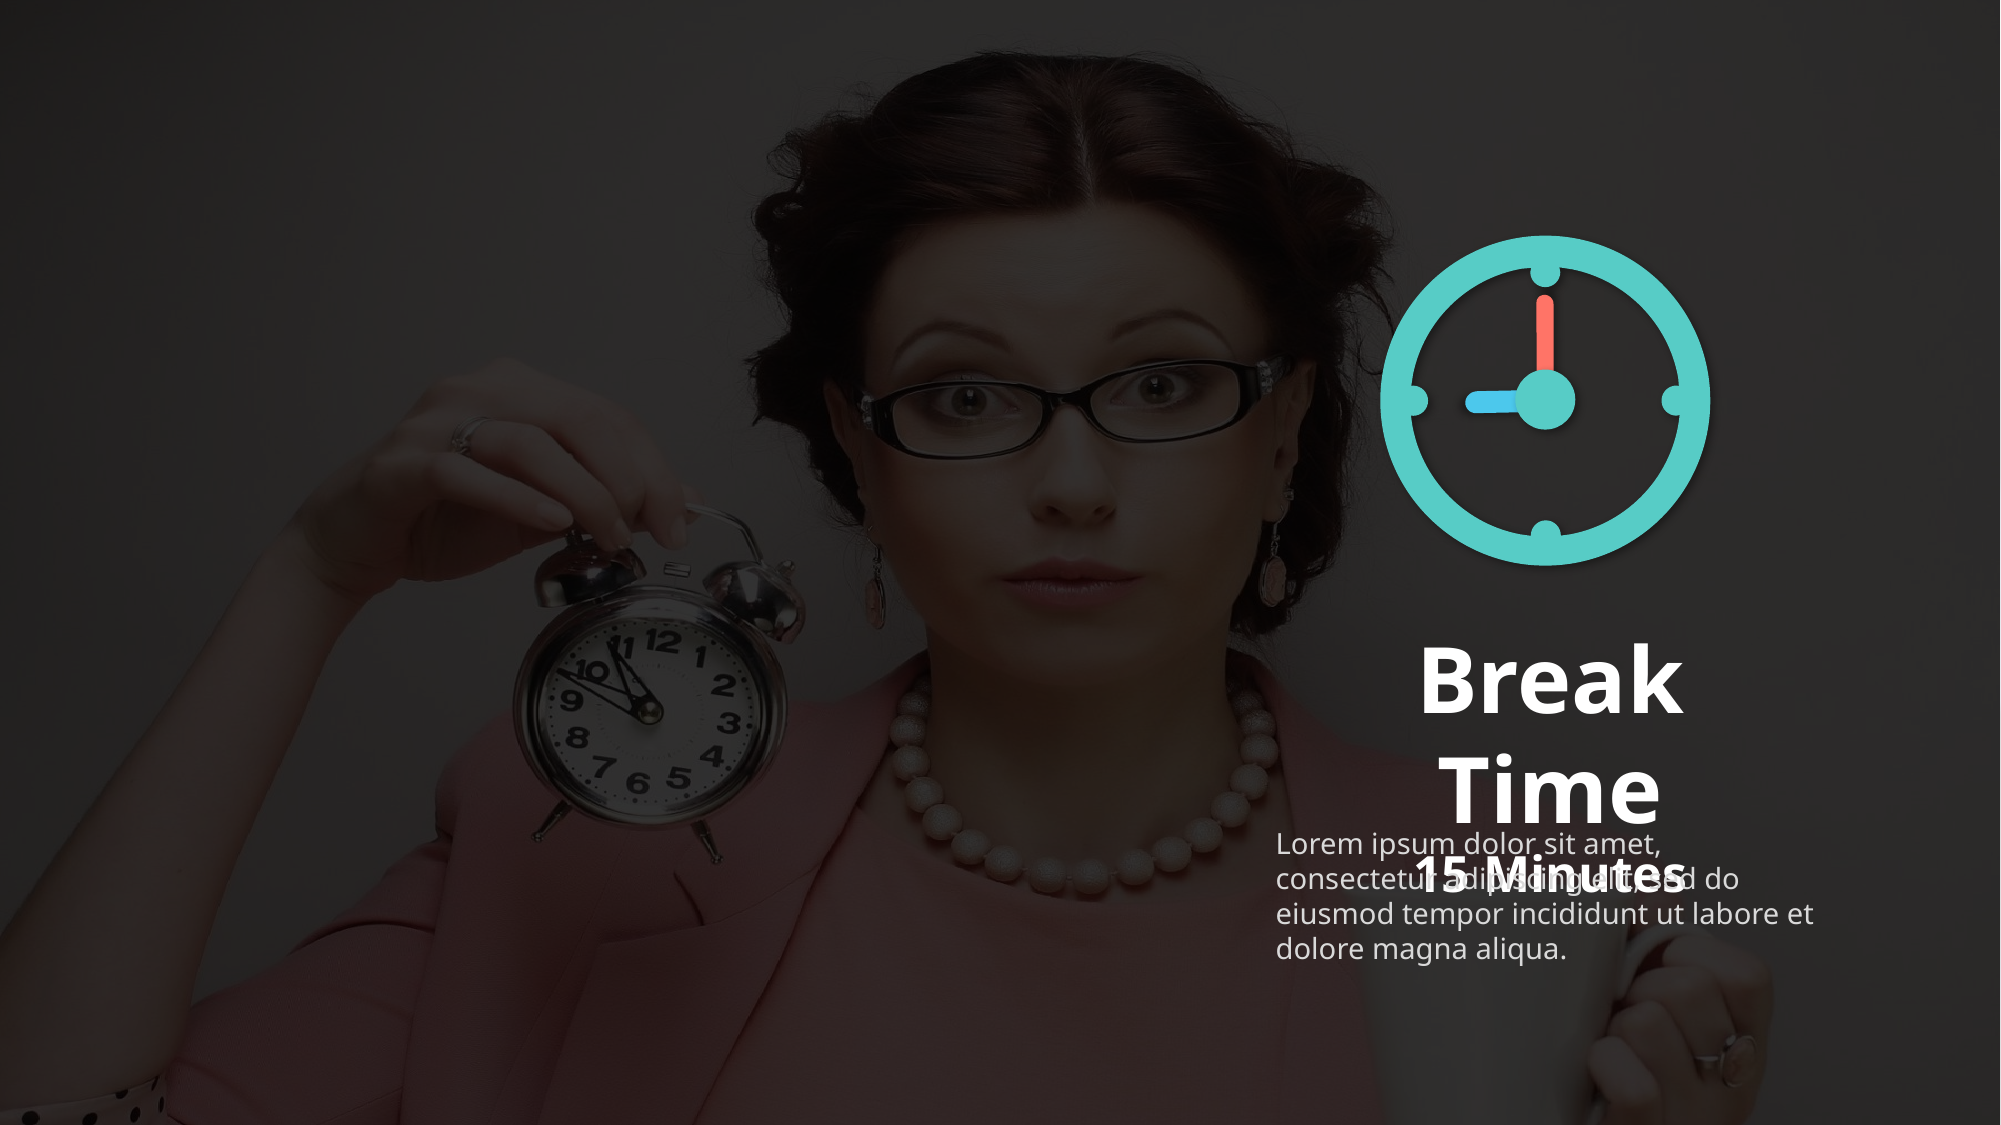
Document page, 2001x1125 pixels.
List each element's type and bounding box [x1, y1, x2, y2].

text_box [1495, 422, 1583, 503]
text_box [1466, 368, 1634, 422]
text_box [1379, 234, 1712, 567]
text_box [1260, 614, 1831, 939]
text_box [1495, 306, 1583, 368]
text_box [0, 0, 2000, 1125]
